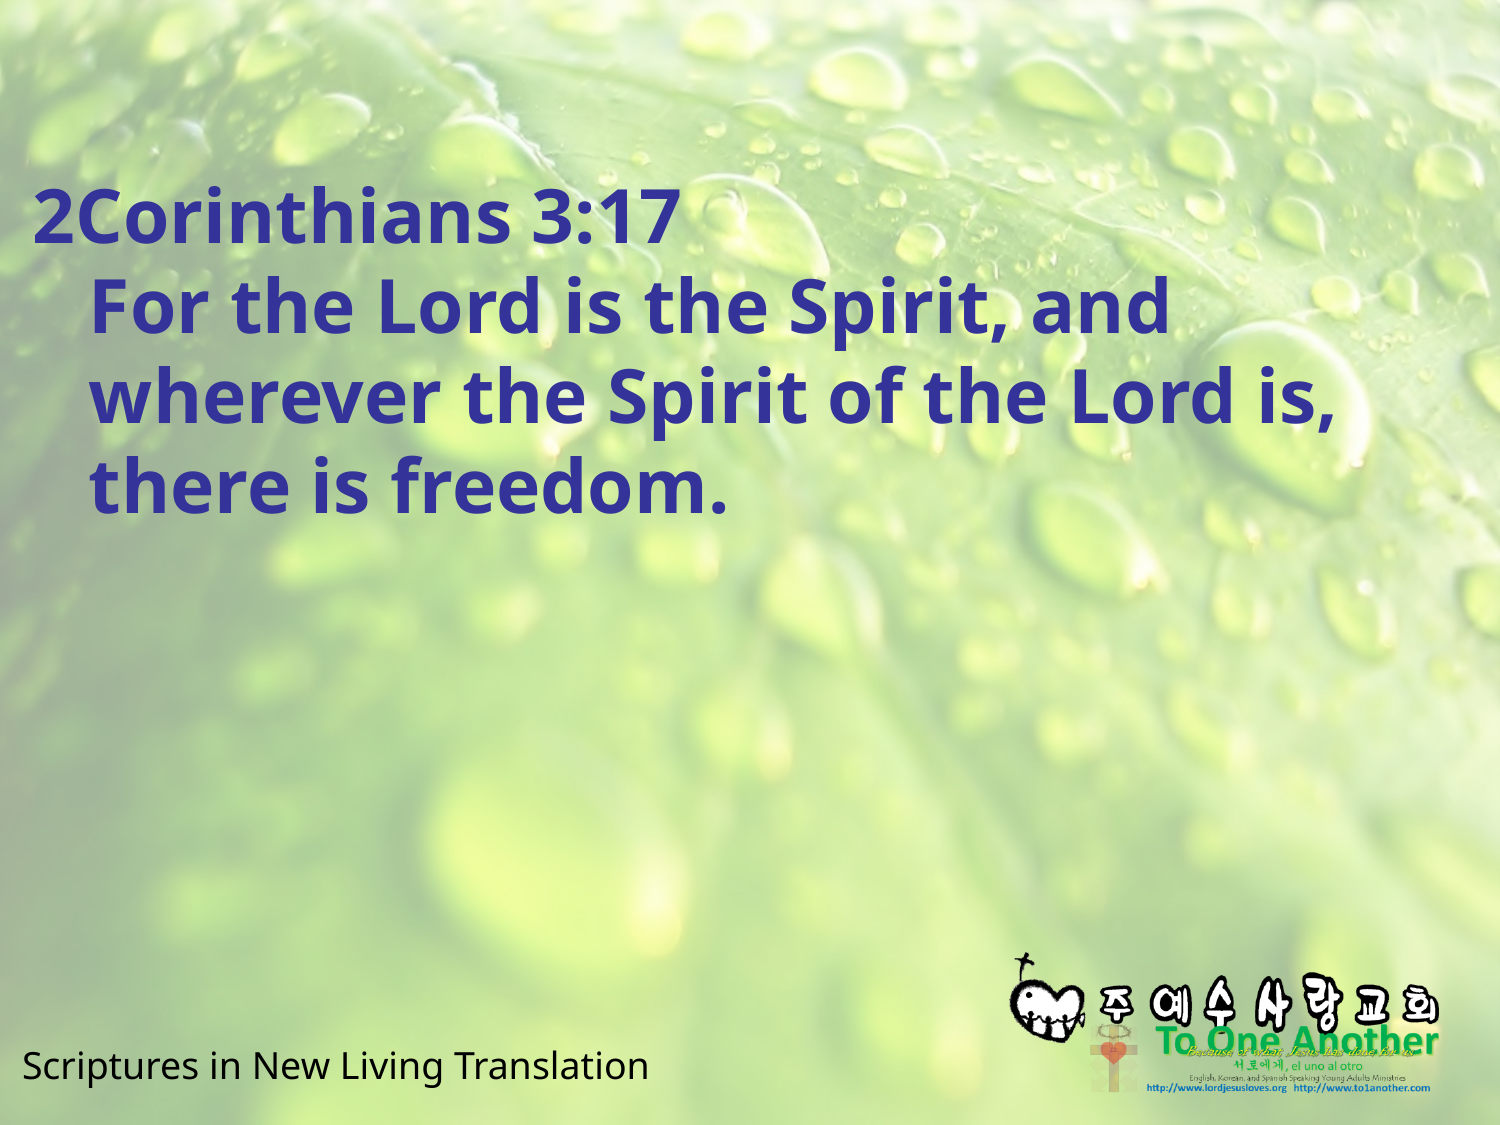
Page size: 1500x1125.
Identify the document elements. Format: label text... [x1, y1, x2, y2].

picture [1009, 1024, 1439, 1093]
list 2Corinthians 3:17 For the Lord is the Spirit, and wherever the Spirit of the Lord is, there is freedom. [17, 160, 1483, 1024]
